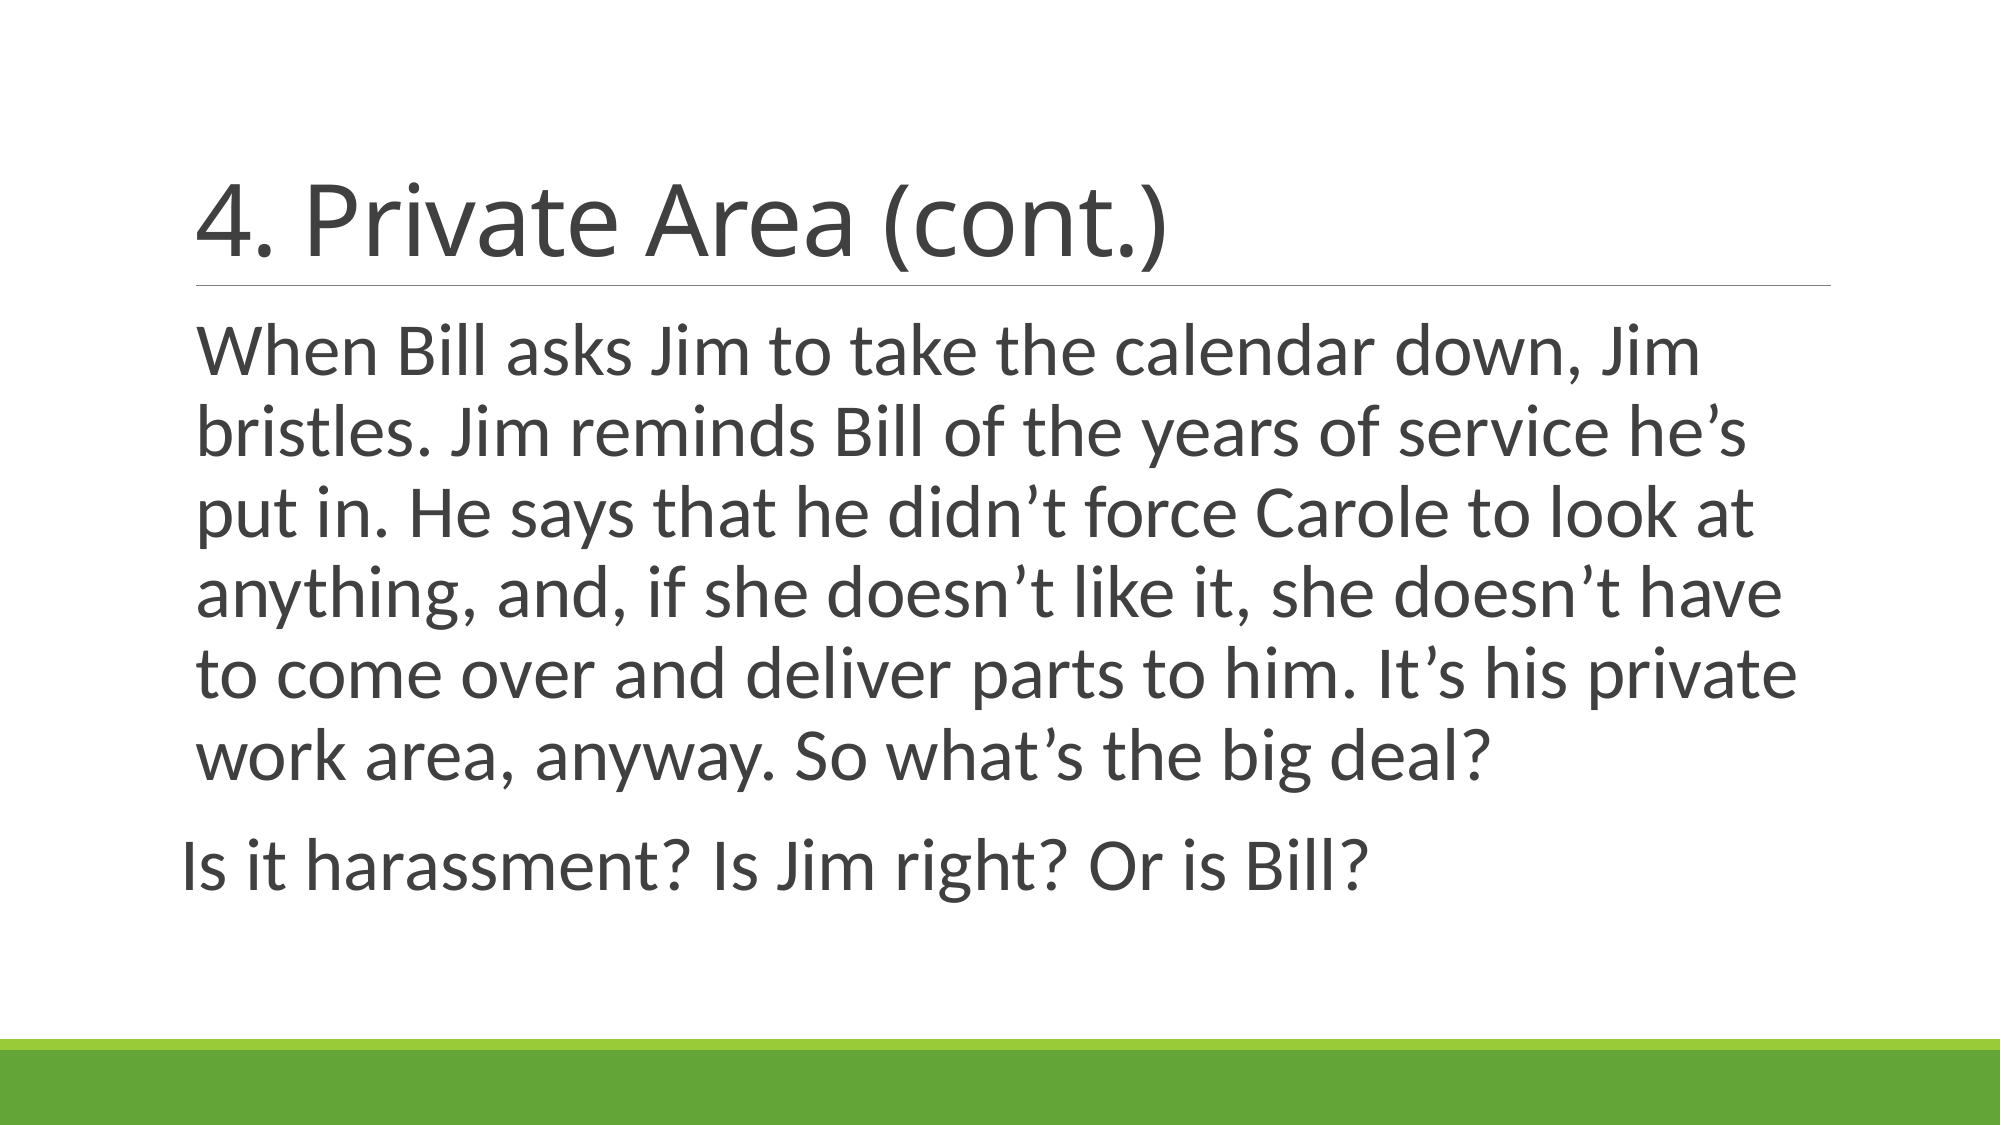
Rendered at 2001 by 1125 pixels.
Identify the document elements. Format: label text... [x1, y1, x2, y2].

title 4. Private Area (cont.) [179, 47, 1830, 285]
list When Bill asks Jim to take the calendar down, Jim bristles. Jim reminds Bill of the years of service he’s put in. He says that he didn’t force Carole to look at anything, and, if she doesn’t like it, she doesn’t have to come over and deliver parts to him. It’s his private work area, anyway. So what’s the big deal? Is it harassment? Is Jim right? Or is Bill? [179, 302, 1830, 963]
